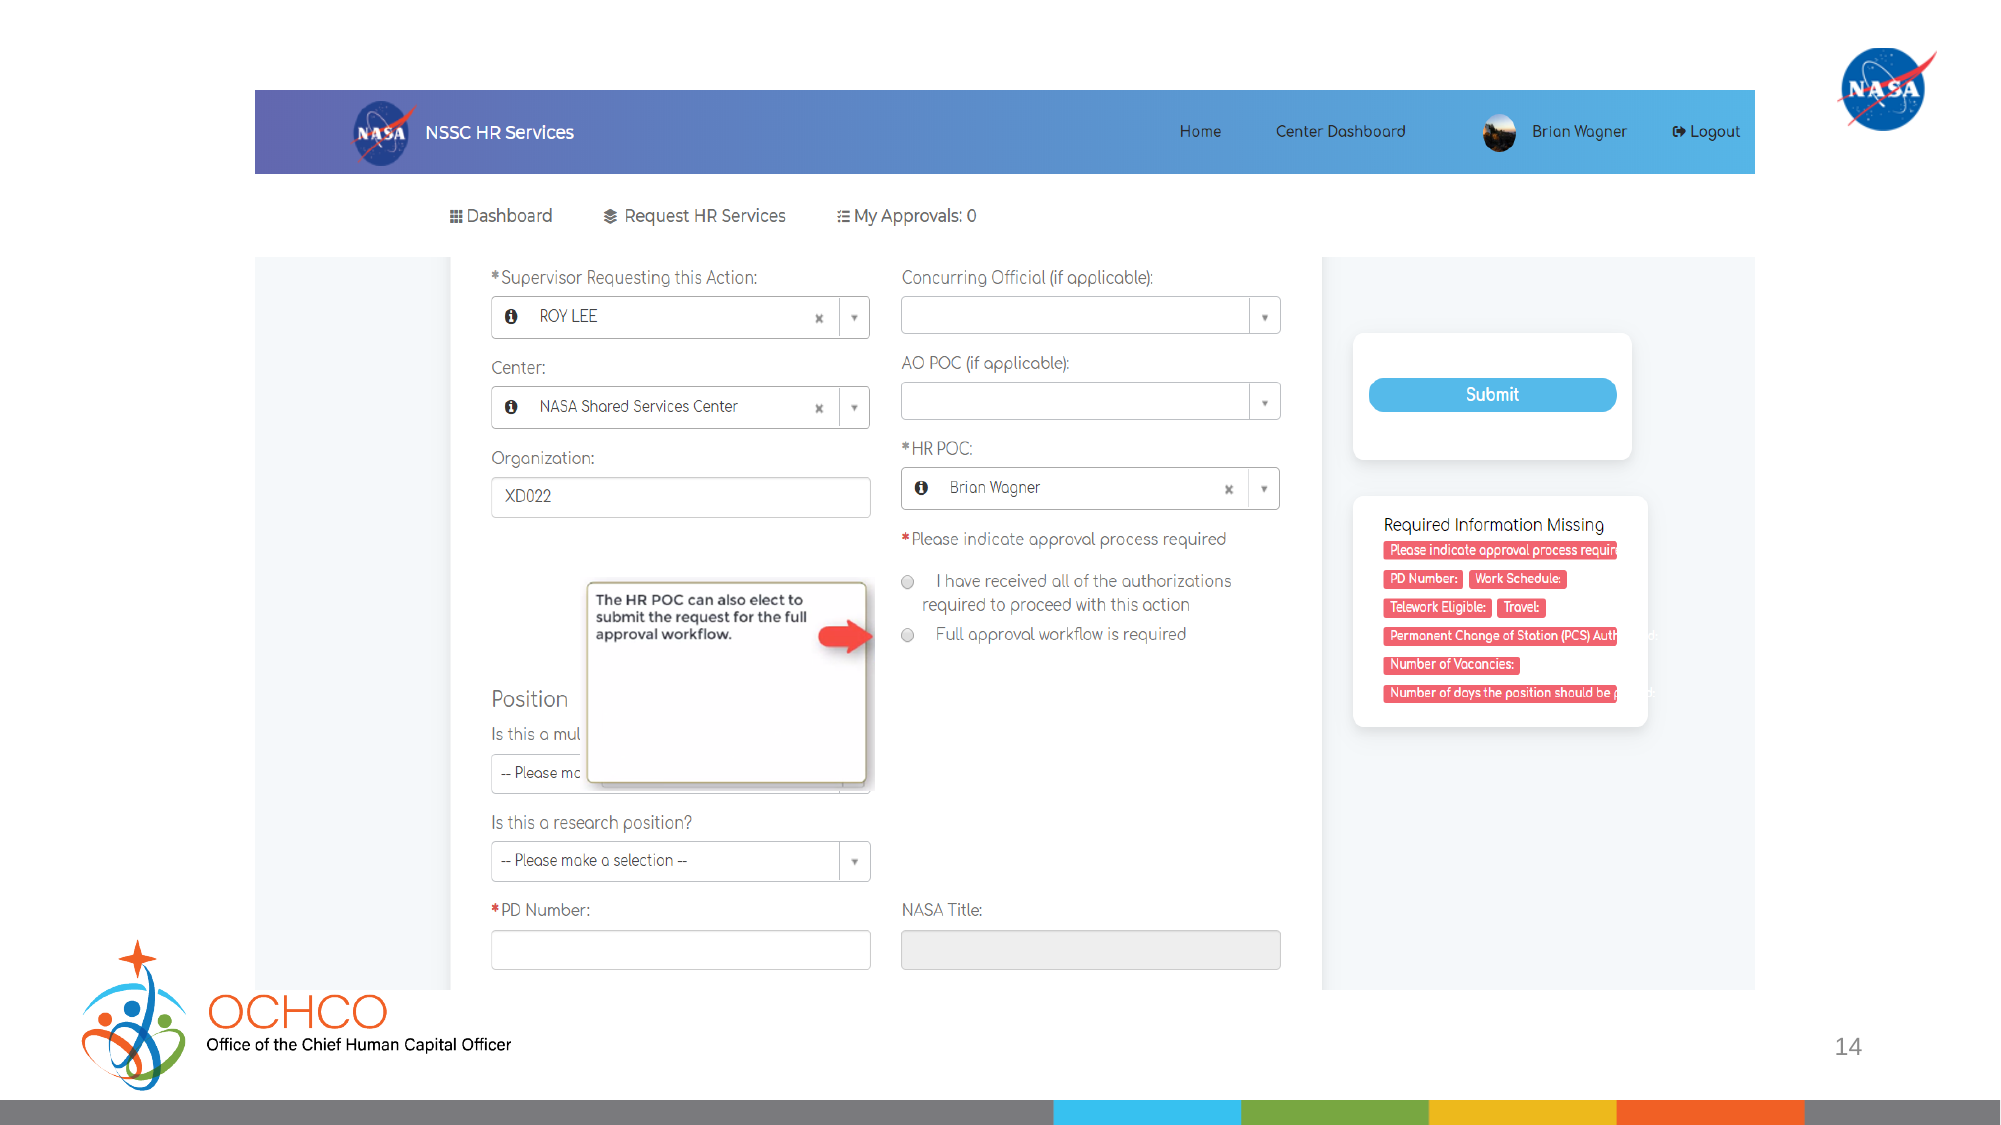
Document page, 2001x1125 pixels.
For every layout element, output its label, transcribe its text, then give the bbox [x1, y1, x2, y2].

picture [0, 1100, 2001, 1125]
slide_number 14 [1412, 1015, 1863, 1076]
picture [1837, 48, 1937, 131]
picture [81, 89, 1755, 1091]
